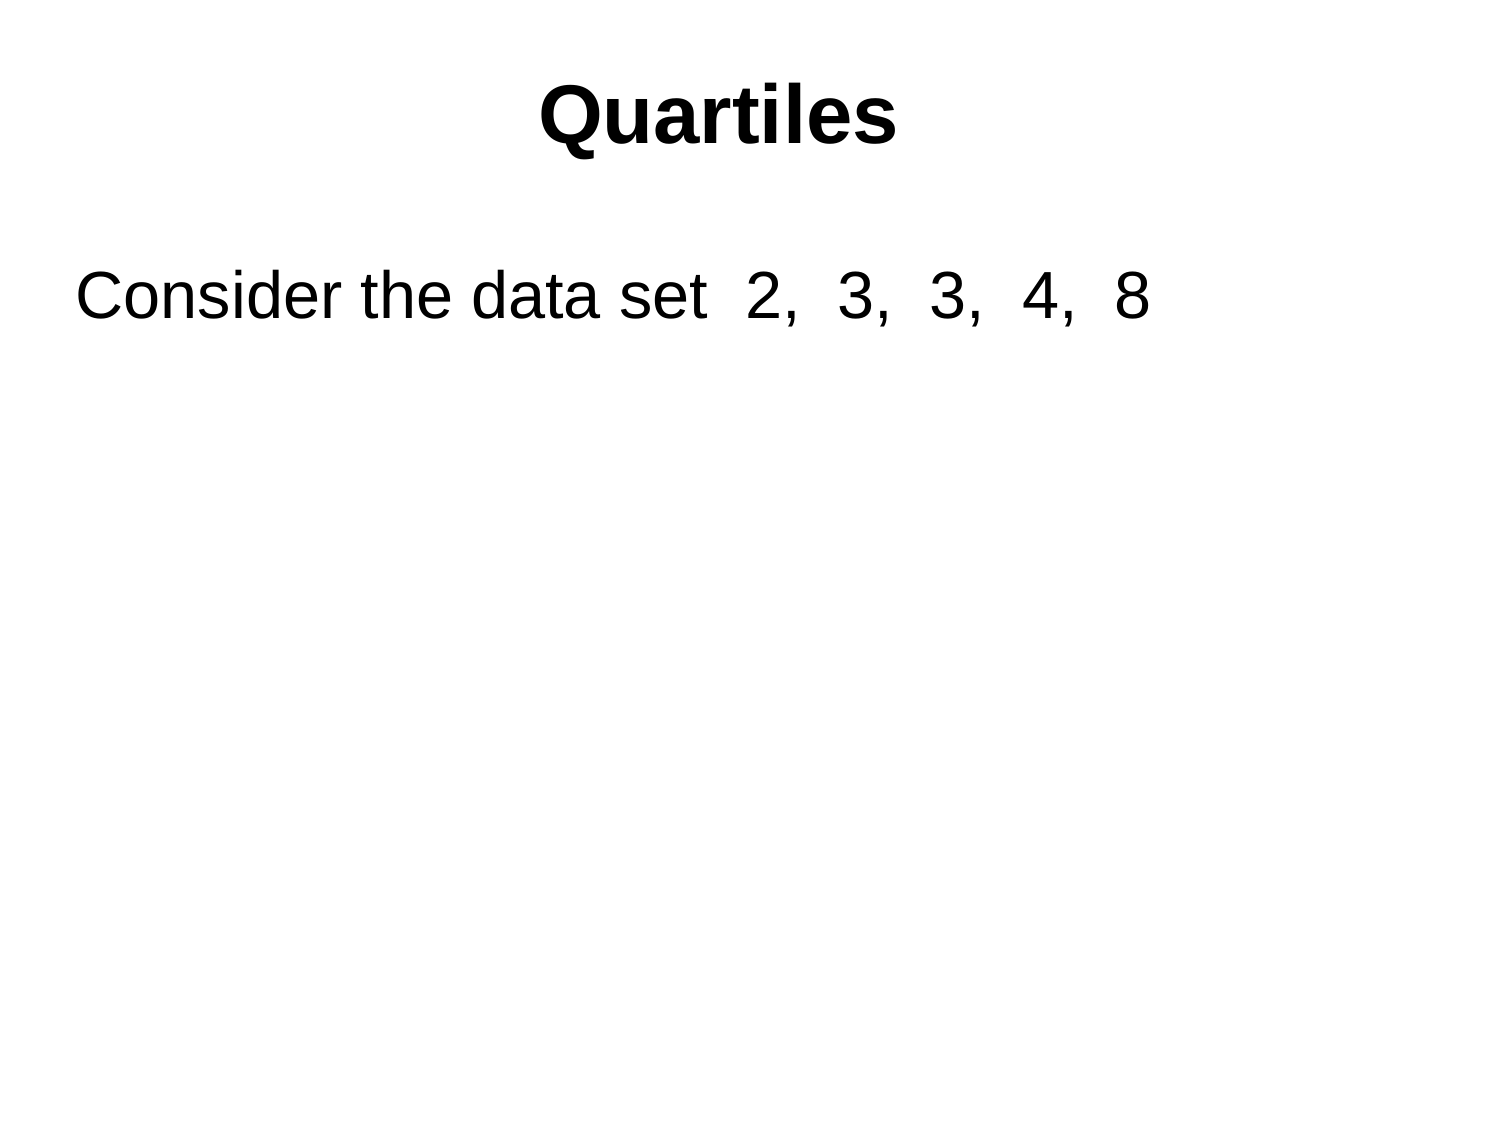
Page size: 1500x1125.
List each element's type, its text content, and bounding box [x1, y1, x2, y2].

title Quartiles [75, 45, 1363, 175]
list Consider the data set 2, 3, 3, 4, 8 [60, 244, 1439, 1001]
